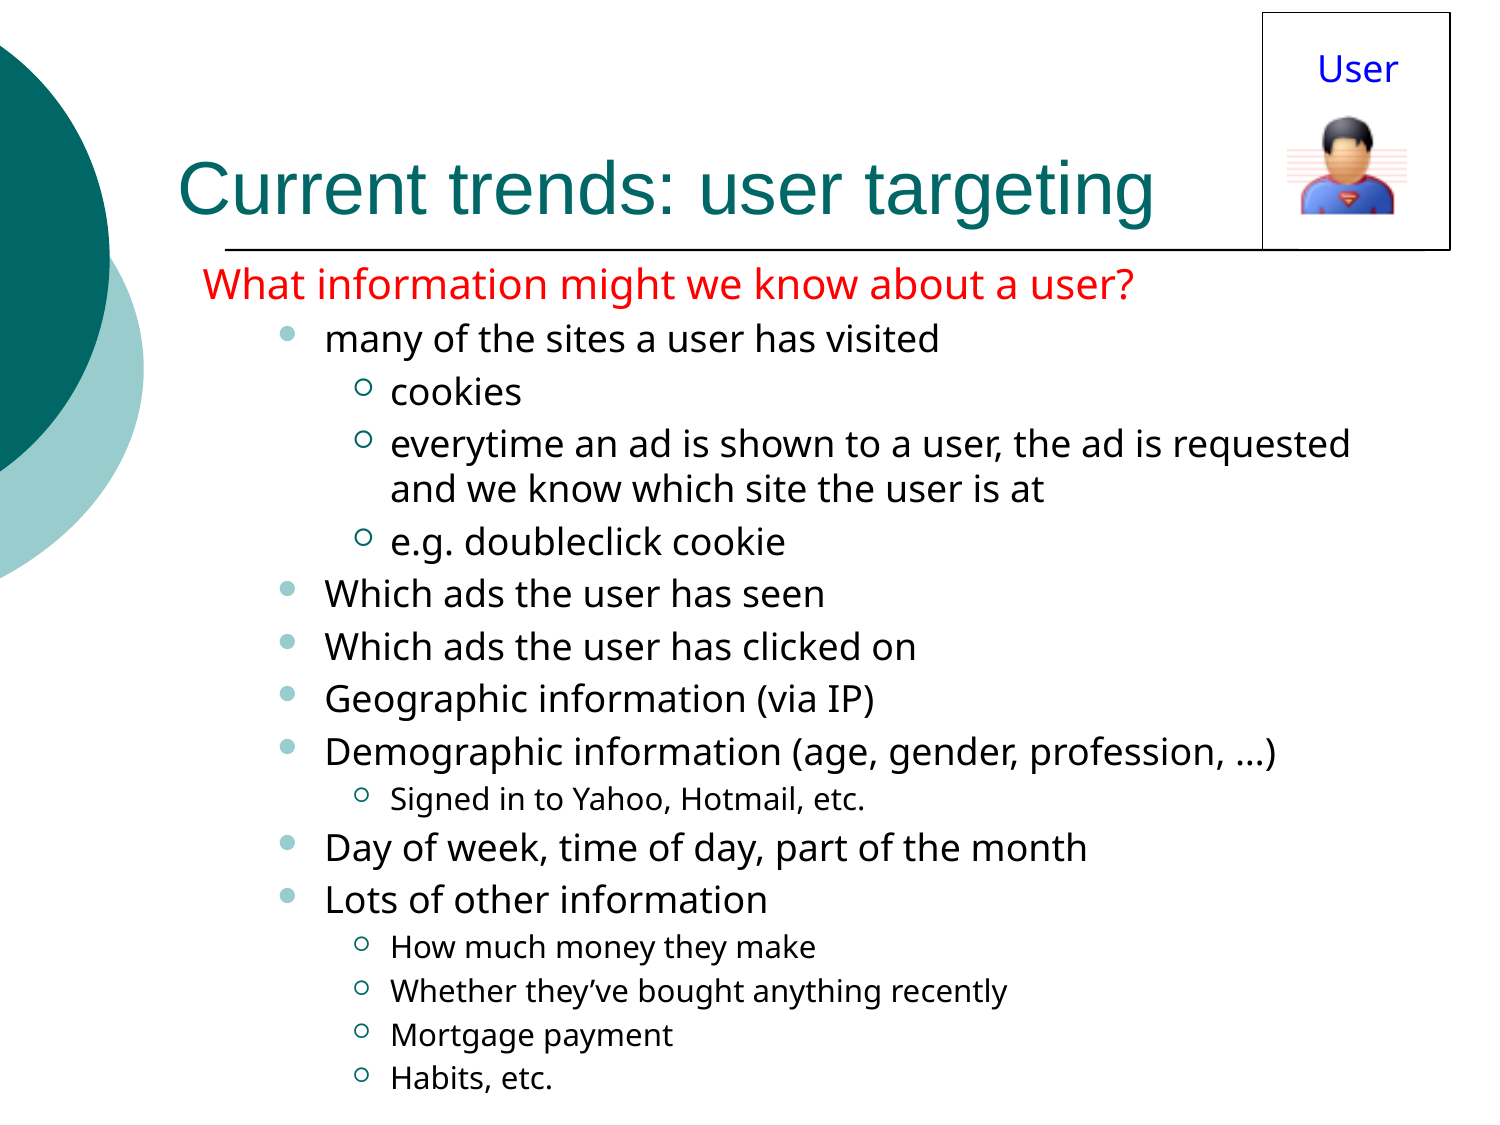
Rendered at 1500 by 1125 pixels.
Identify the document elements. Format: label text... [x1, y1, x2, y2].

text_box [1262, 12, 1451, 251]
title Current trends: user targeting [162, 49, 1257, 238]
list What information might we know about a user? many of the sites a user has visited cookies everytime an ad is shown to a user, the ad is requested and we know which site the user is at e.g. doubleclick cookie Which ads the user has seen Which ads the user has clicked on Geographic information (via IP) Demographic information (age, gender, profession, …) Signed in to Yahoo, Hotmail, etc. Day of week, time of day, part of the month Lots of other information How much money they make Whether they’ve bought anything recently Mortgage payment Habits, etc. [187, 250, 1388, 951]
